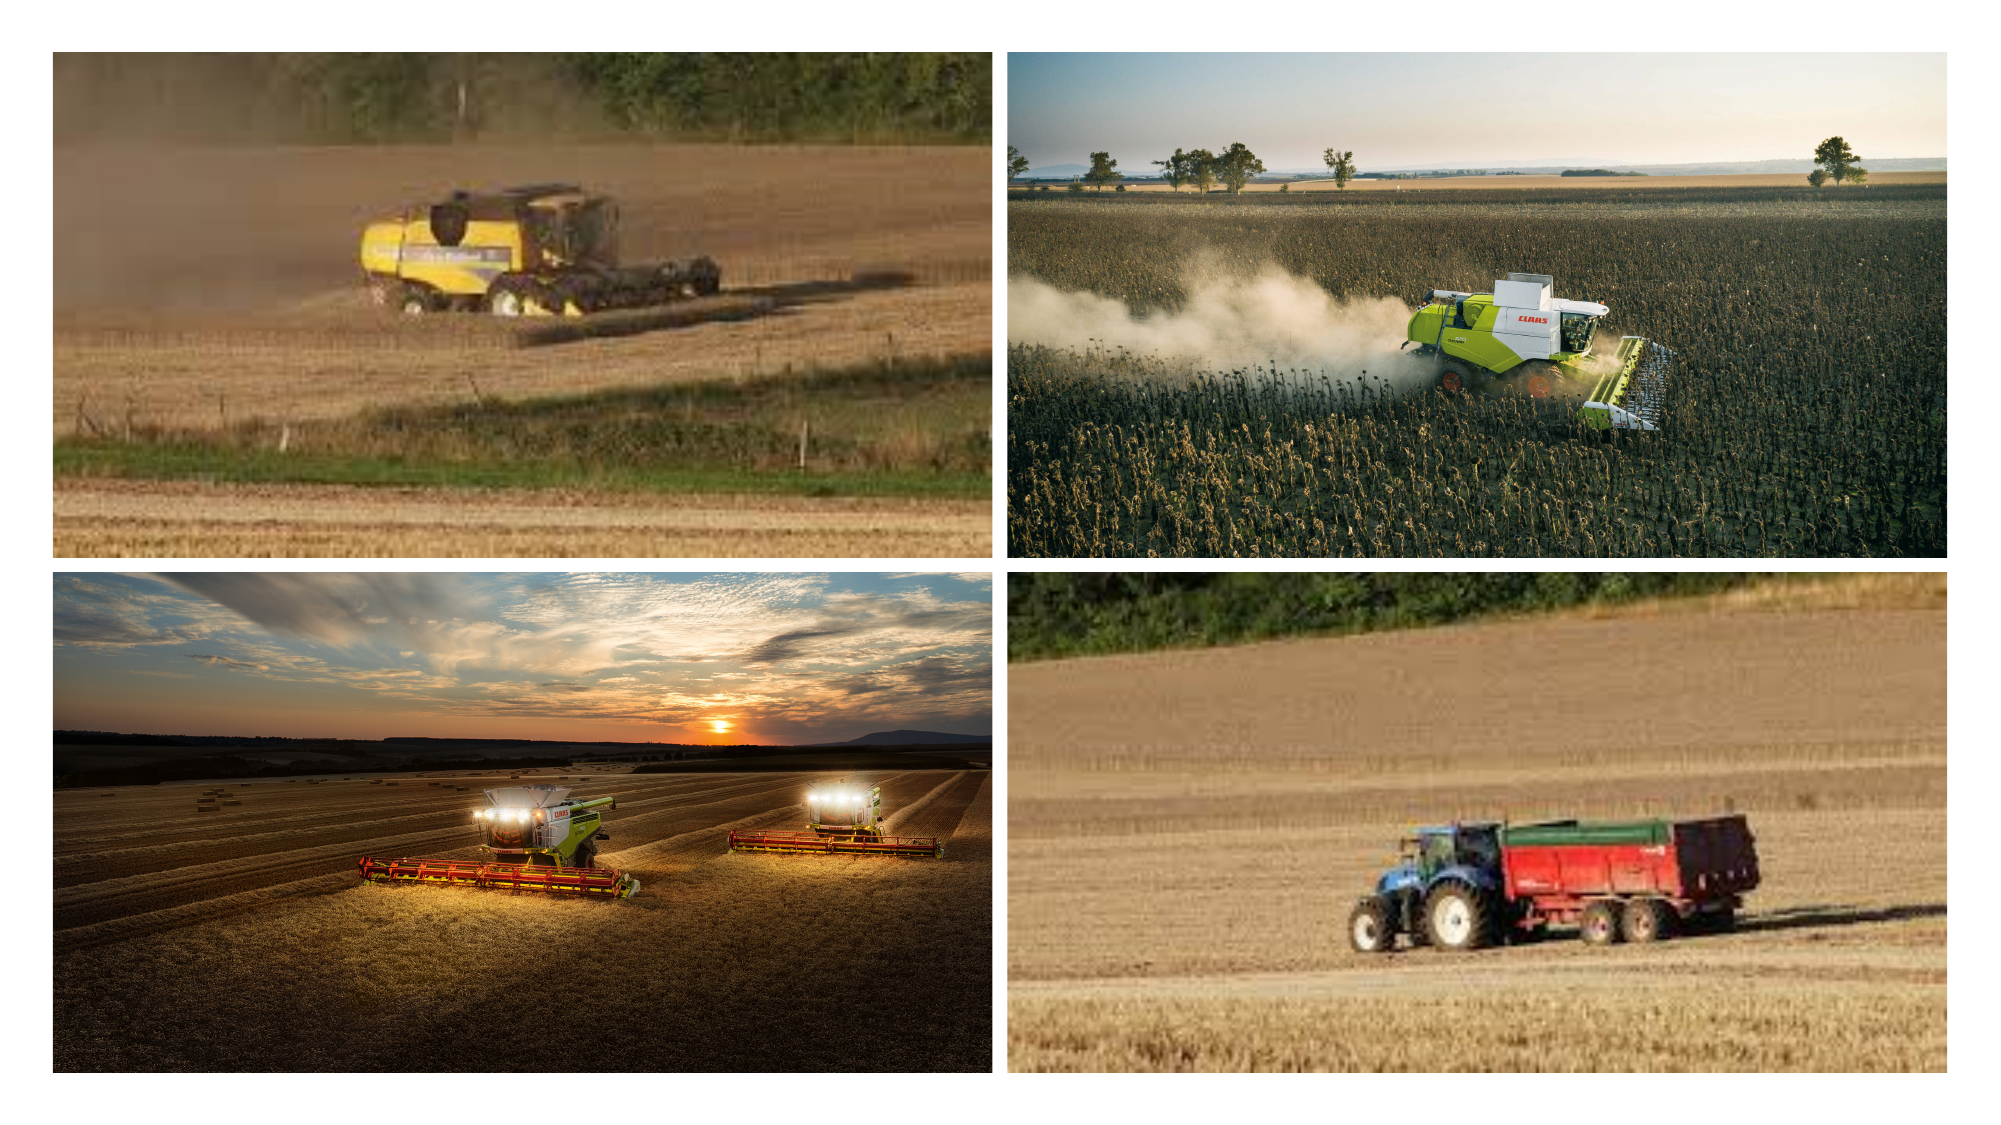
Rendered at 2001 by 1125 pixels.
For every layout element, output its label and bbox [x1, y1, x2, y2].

picture [52, 52, 993, 558]
picture [1007, 52, 1948, 558]
picture [52, 572, 993, 1073]
picture [1007, 572, 1948, 1073]
